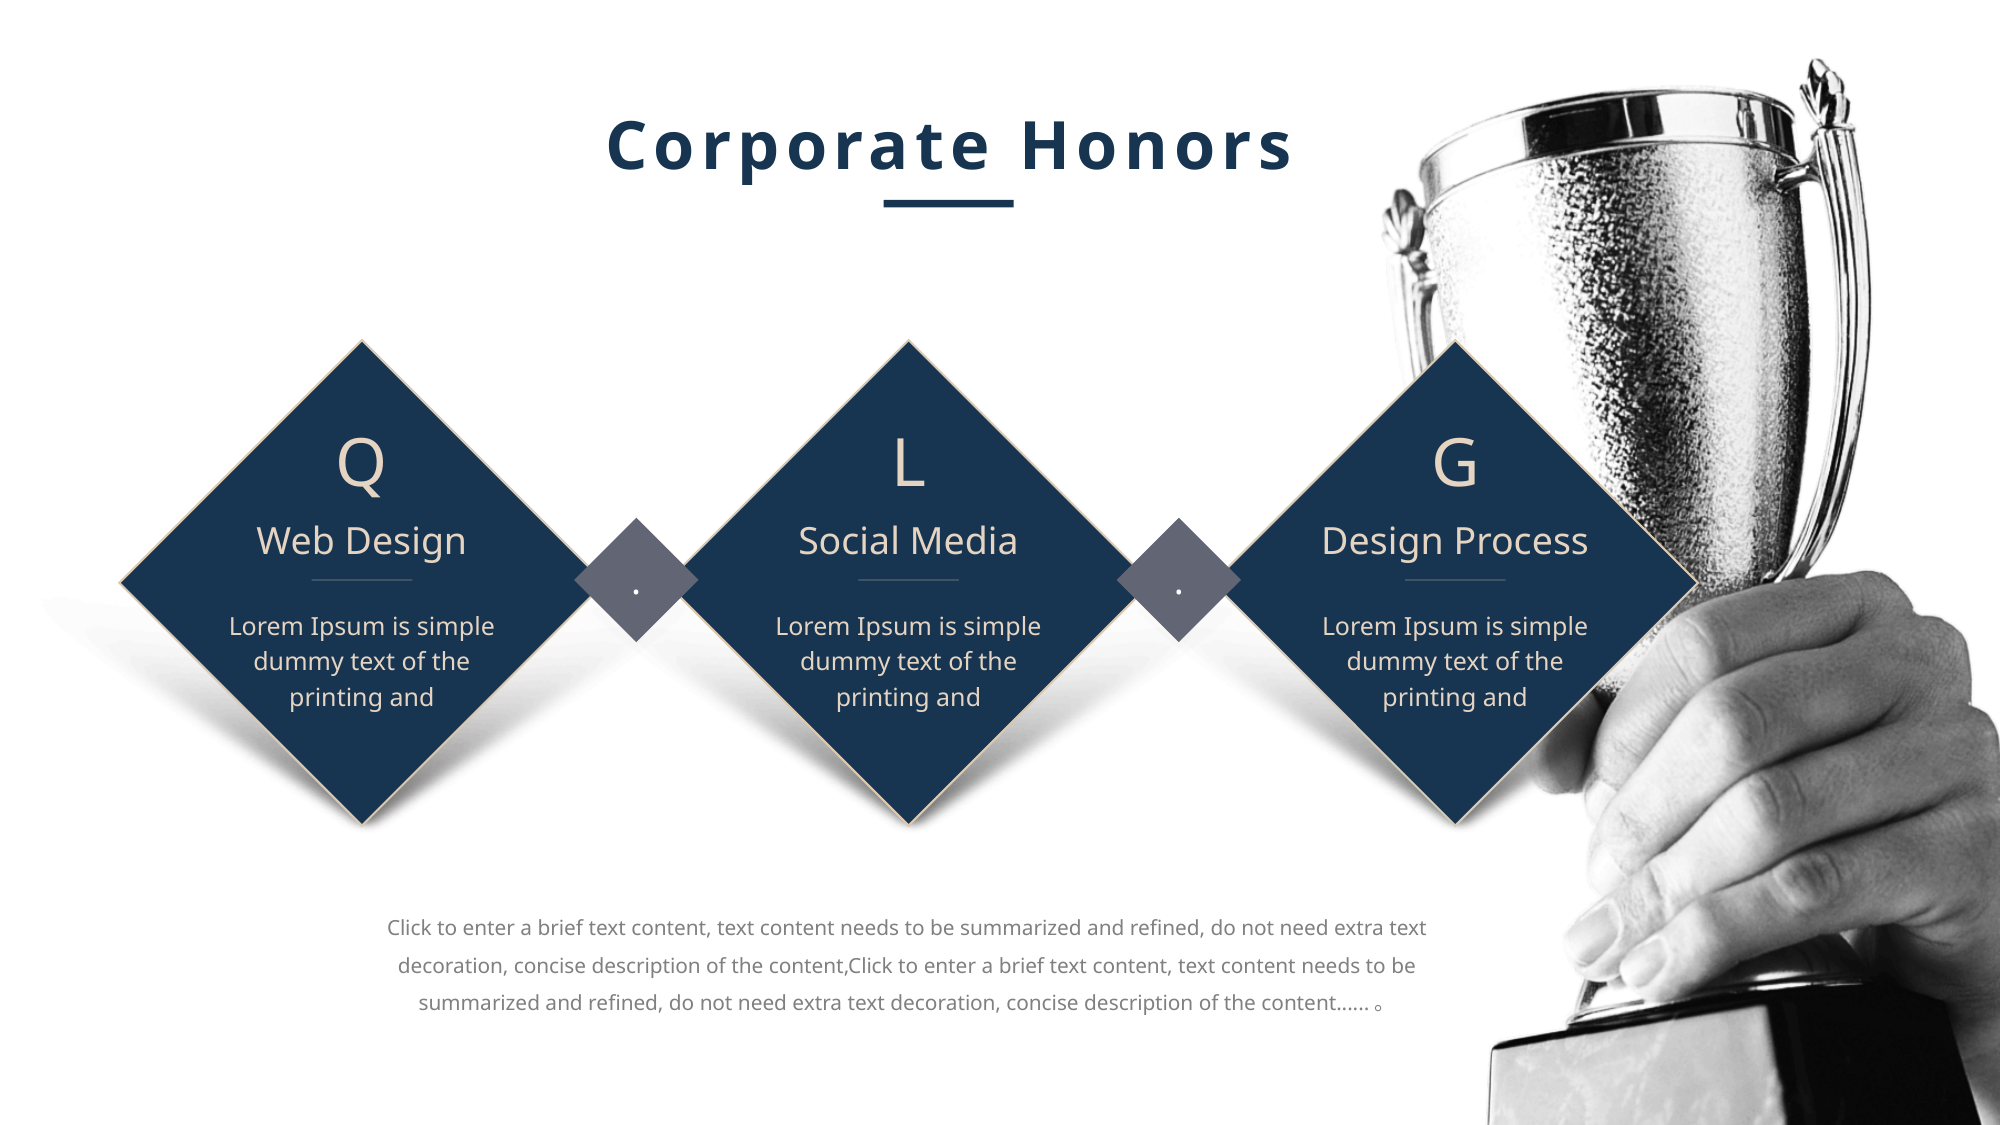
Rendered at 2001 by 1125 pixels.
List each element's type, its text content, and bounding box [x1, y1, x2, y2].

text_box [934, 340, 1977, 900]
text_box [387, 340, 934, 900]
text_box Corporate Honors [590, 95, 1307, 191]
picture [1380, 57, 2000, 1125]
text_box [882, 199, 1015, 208]
text_box Click to enter a brief text content, text content needs to be summarized and refined, do not need extra text decoration, concise description of the content,Click to enter a brief text content, text content needs to be summarized and refined, do not need extra text decoration, concise description of the content......。 [325, 900, 1380, 1023]
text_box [0, 340, 387, 900]
